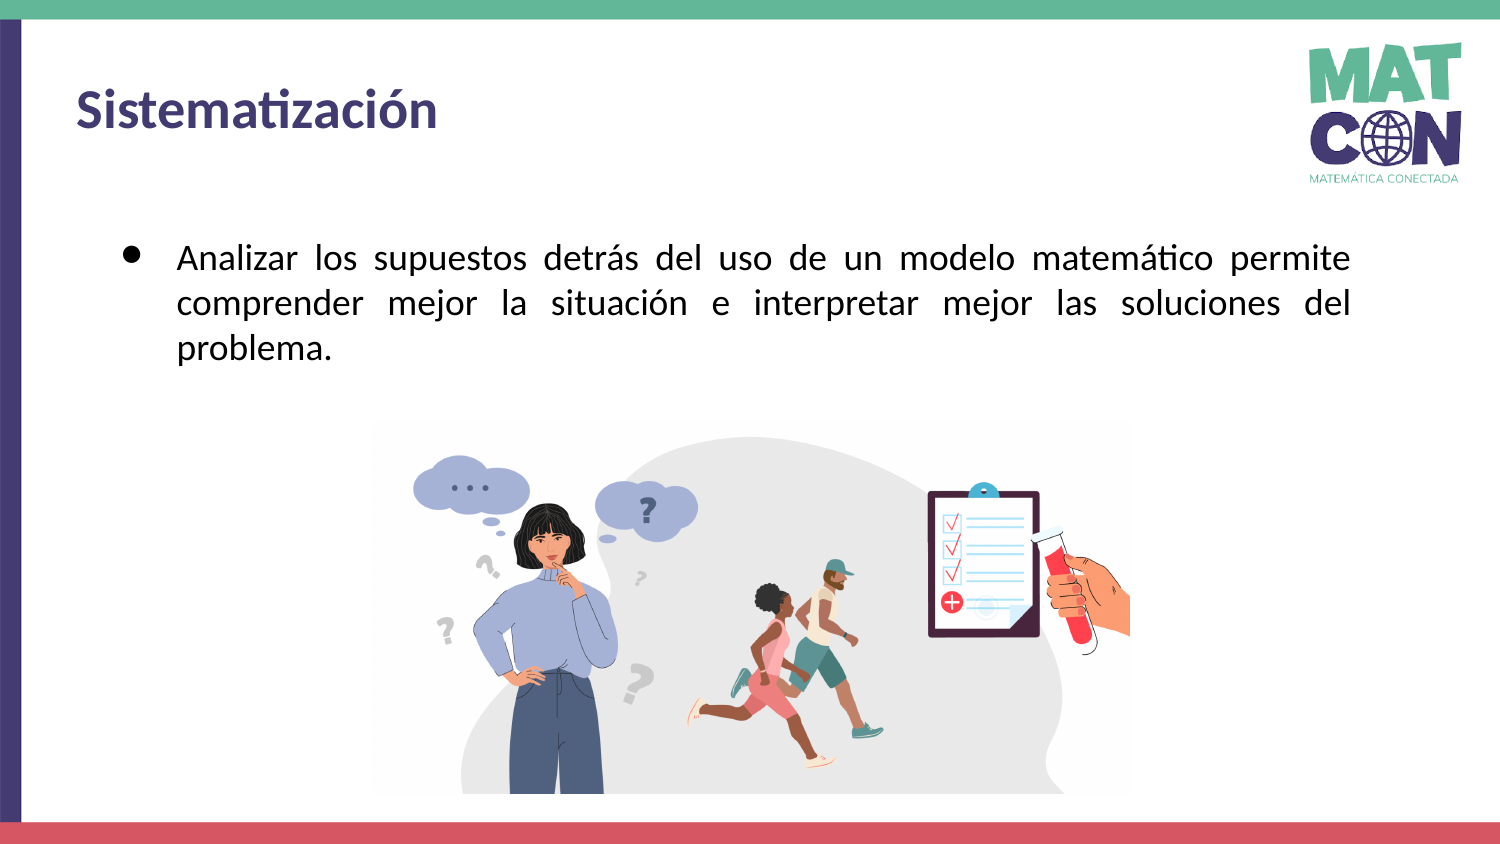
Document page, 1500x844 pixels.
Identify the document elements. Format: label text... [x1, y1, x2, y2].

text_box Analizar los supuestos detrás del uso de un modelo matemático permite comprender mejor la situación e interpretar mejor las soluciones del problema. [90, 227, 1364, 374]
text_box Sistematización [65, 67, 1071, 146]
picture [0, 0, 1500, 844]
